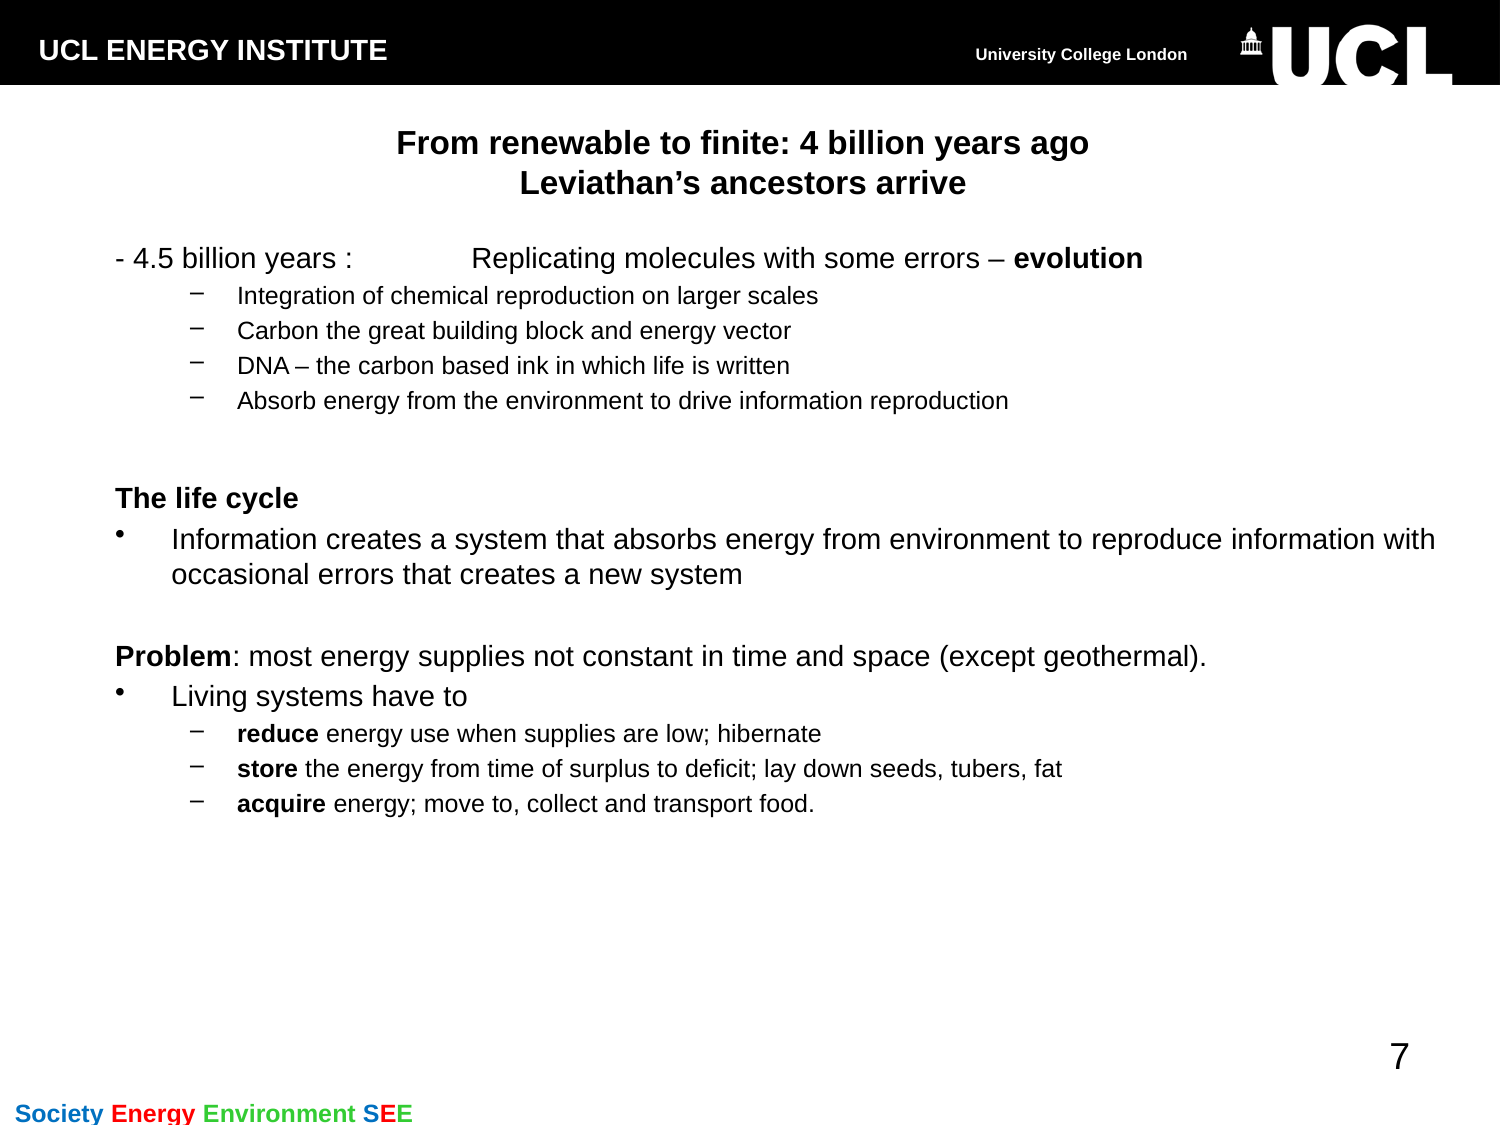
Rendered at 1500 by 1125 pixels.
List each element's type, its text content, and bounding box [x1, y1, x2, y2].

title From renewable to finite: 4 billion years ago Leviathan’s ancestors arrive [40, 101, 1447, 221]
list - 4.5 billion years : Replicating molecules with some errors – evolution Integration of chemical reproduction on larger scales Carbon the great building block and energy vector DNA – the carbon based ink in which life is written Absorb energy from the environment to drive information reproduction The life cycle Information creates a system that absorbs energy from environment to reproduce information with occasional errors that creates a new system Problem: most energy supplies not constant in time and space (except geothermal). Living systems have to reduce energy use when supplies are low; hibernate store the energy from time of surplus to deficit; lay down seeds, tubers, fat acquire energy; move to, collect and transport food. [100, 231, 1459, 1012]
picture [0, 0, 1500, 85]
slide_number 7 [1074, 1024, 1426, 1103]
